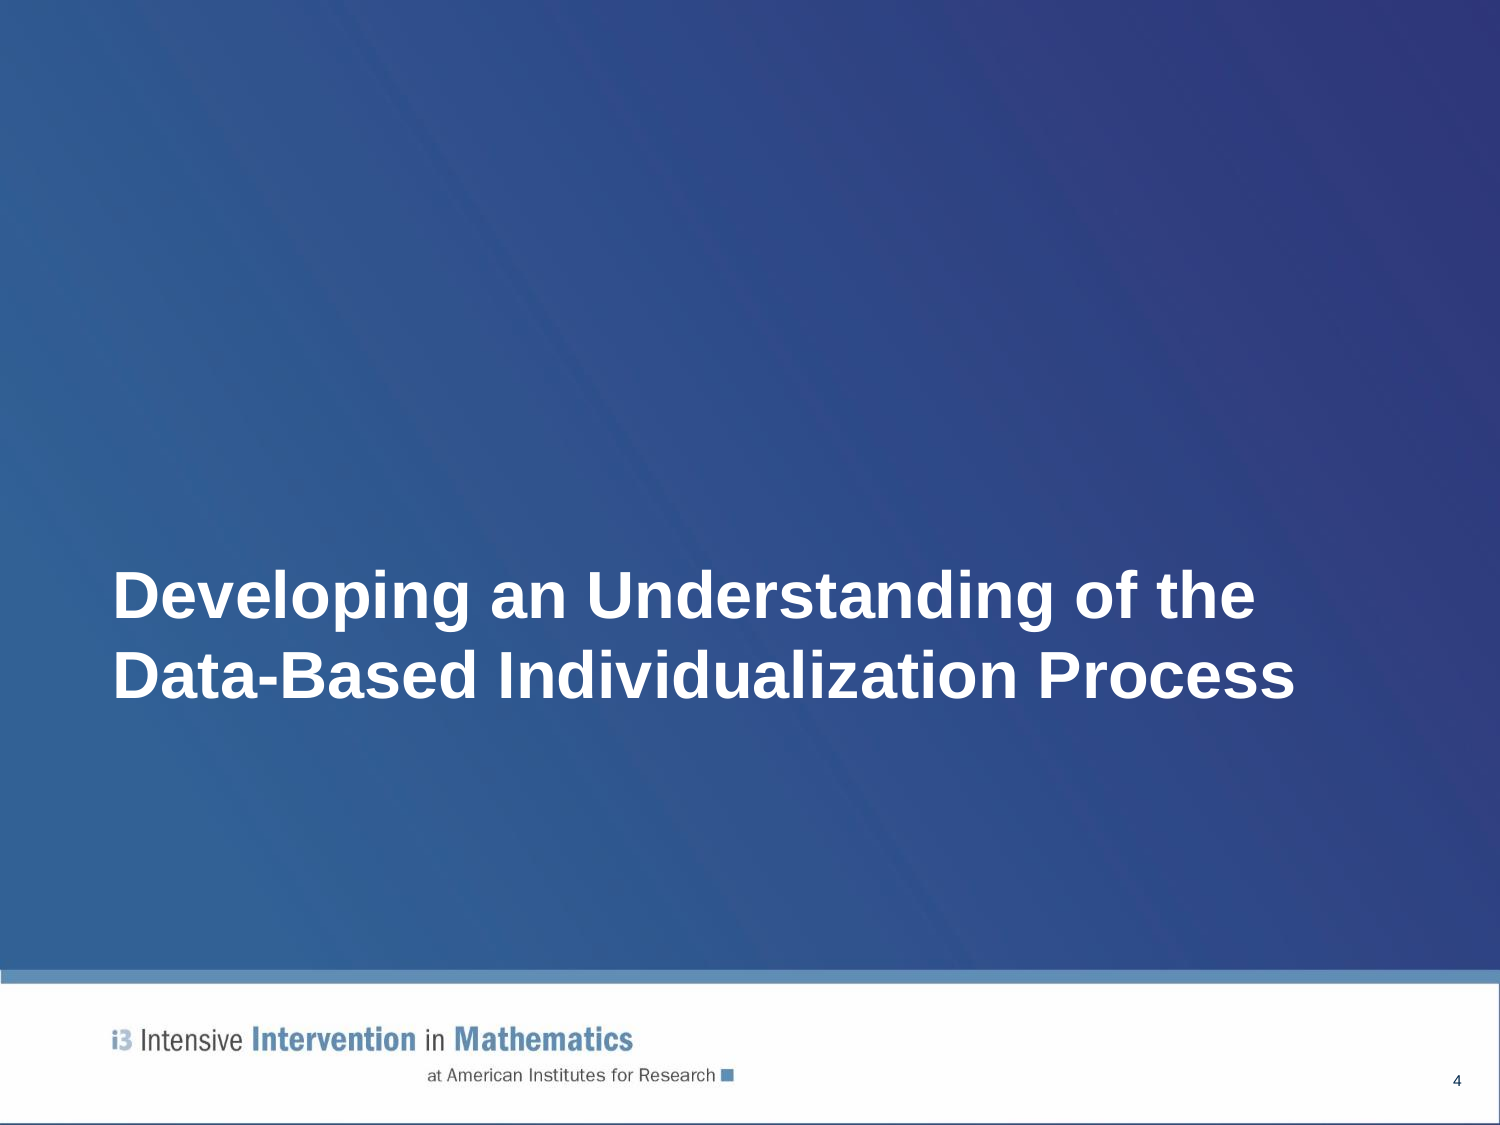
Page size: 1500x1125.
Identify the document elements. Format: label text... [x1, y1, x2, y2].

slide_number 4 [1436, 1067, 1462, 1093]
picture [0, 0, 1500, 1125]
title Developing an Understanding of the Data-Based Individualization Process [112, 542, 1419, 721]
